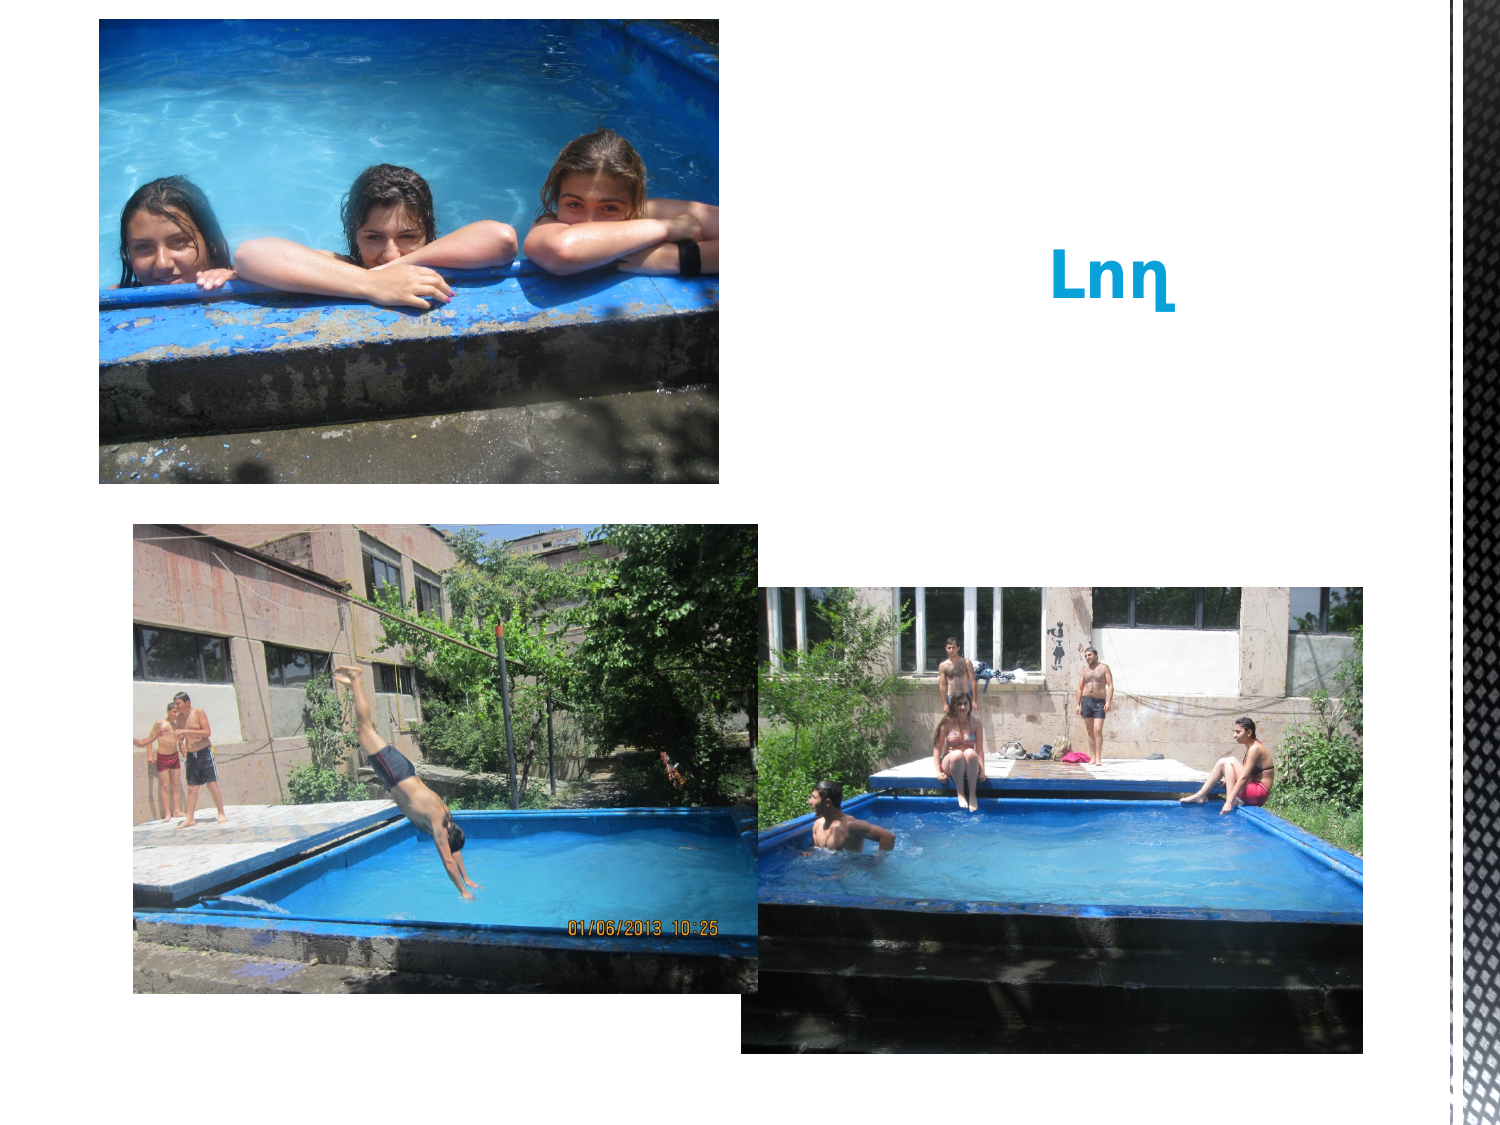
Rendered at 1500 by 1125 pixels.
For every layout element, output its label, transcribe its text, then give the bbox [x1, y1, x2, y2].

picture [1447, 0, 1500, 1125]
picture [132, 524, 1363, 1054]
text_box Լող [1033, 224, 1187, 320]
picture [99, 19, 719, 484]
